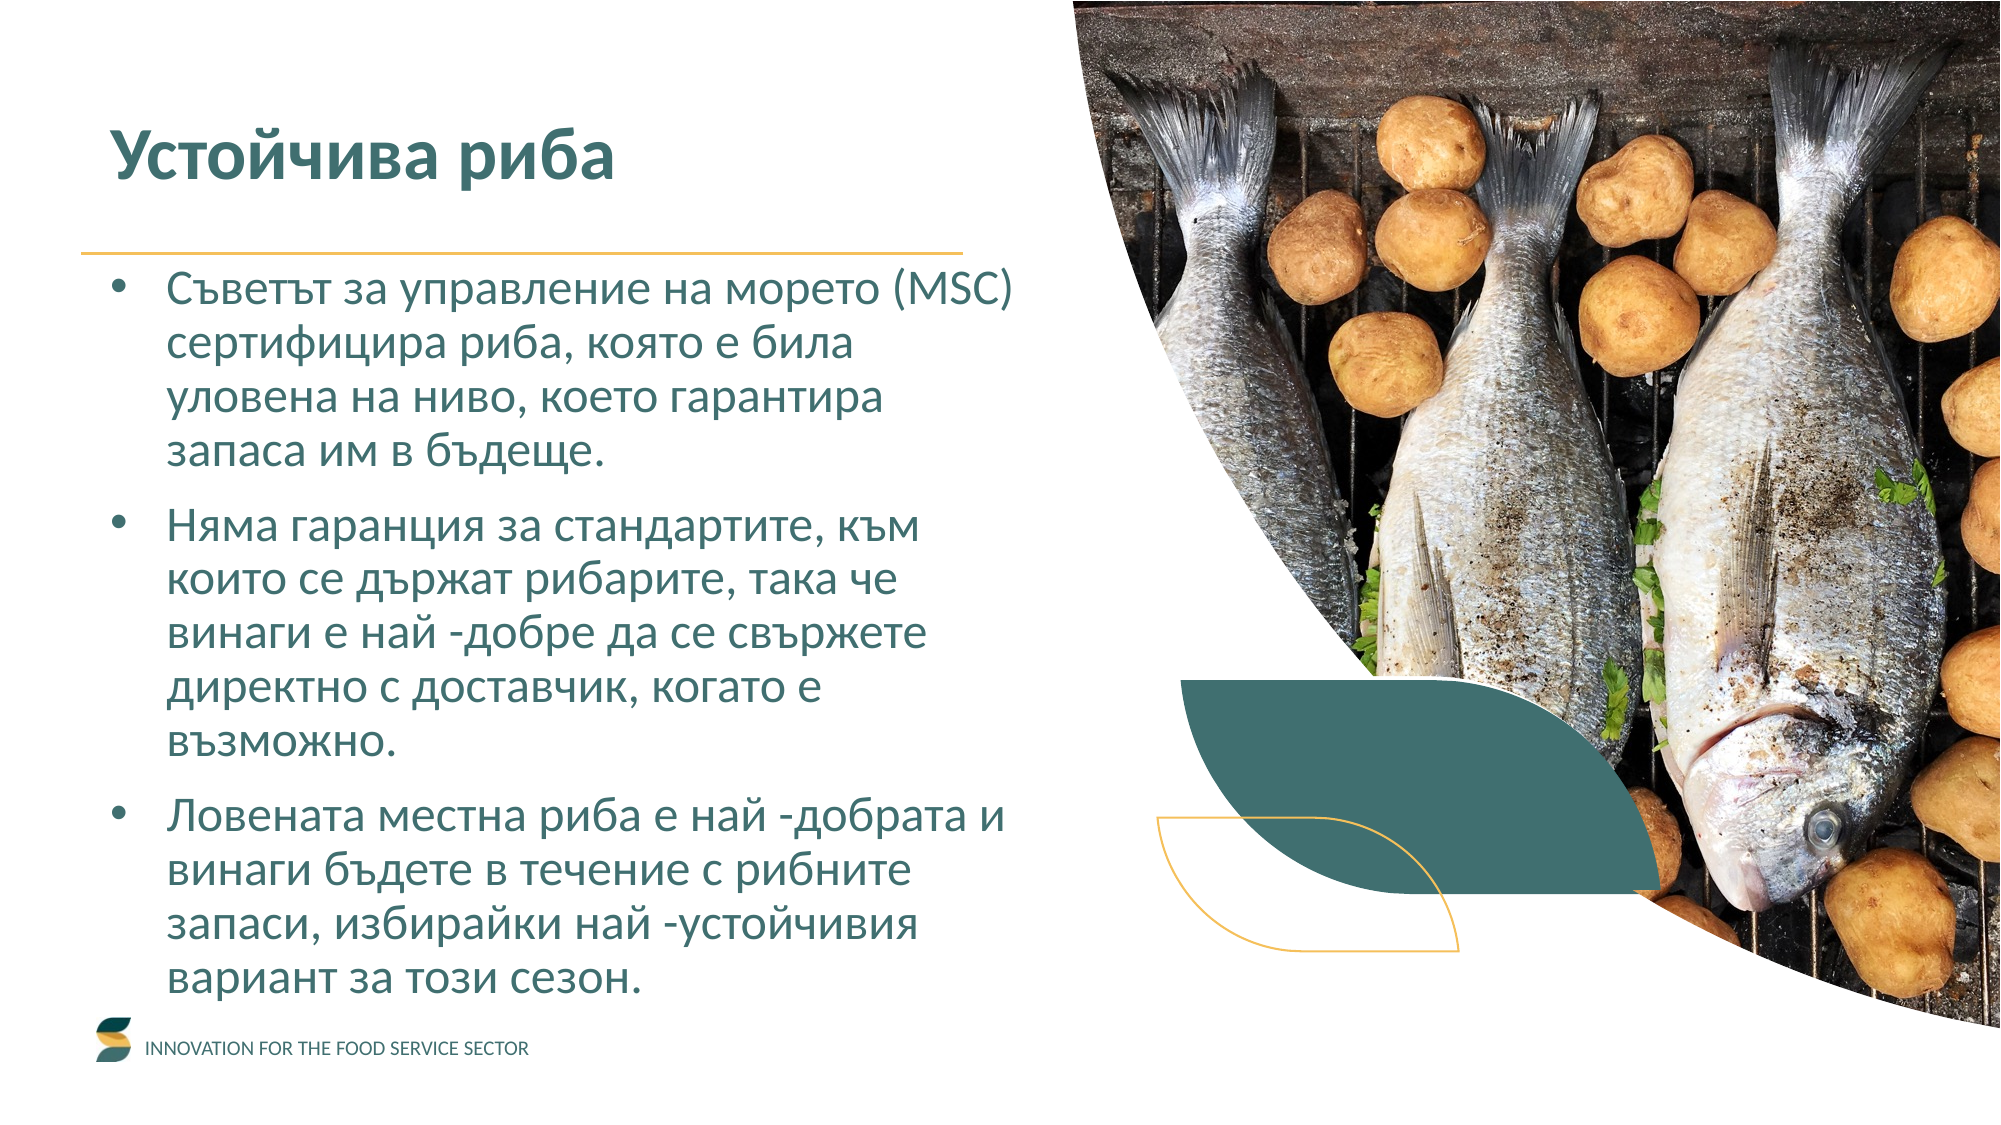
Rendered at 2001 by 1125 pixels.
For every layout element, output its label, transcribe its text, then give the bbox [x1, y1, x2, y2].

list Устойчива риба [95, 107, 962, 222]
picture [1072, 0, 2000, 1029]
list Съветът за управление на морето (MSC) сертифицира риба, която е била уловена на ниво, което гарантира запаса им в бъдеще. Няма гаранция за стандартите, към които се държат рибарите, така че винаги е най -добре да се свържете директно с доставчик, когато е възможно. Ловената местна риба е най -добрата и винаги бъдете в течение с рибните запаси, избирайки най -устойчивия вариант за този сезон. [95, 253, 1050, 1006]
picture [96, 1017, 131, 1062]
